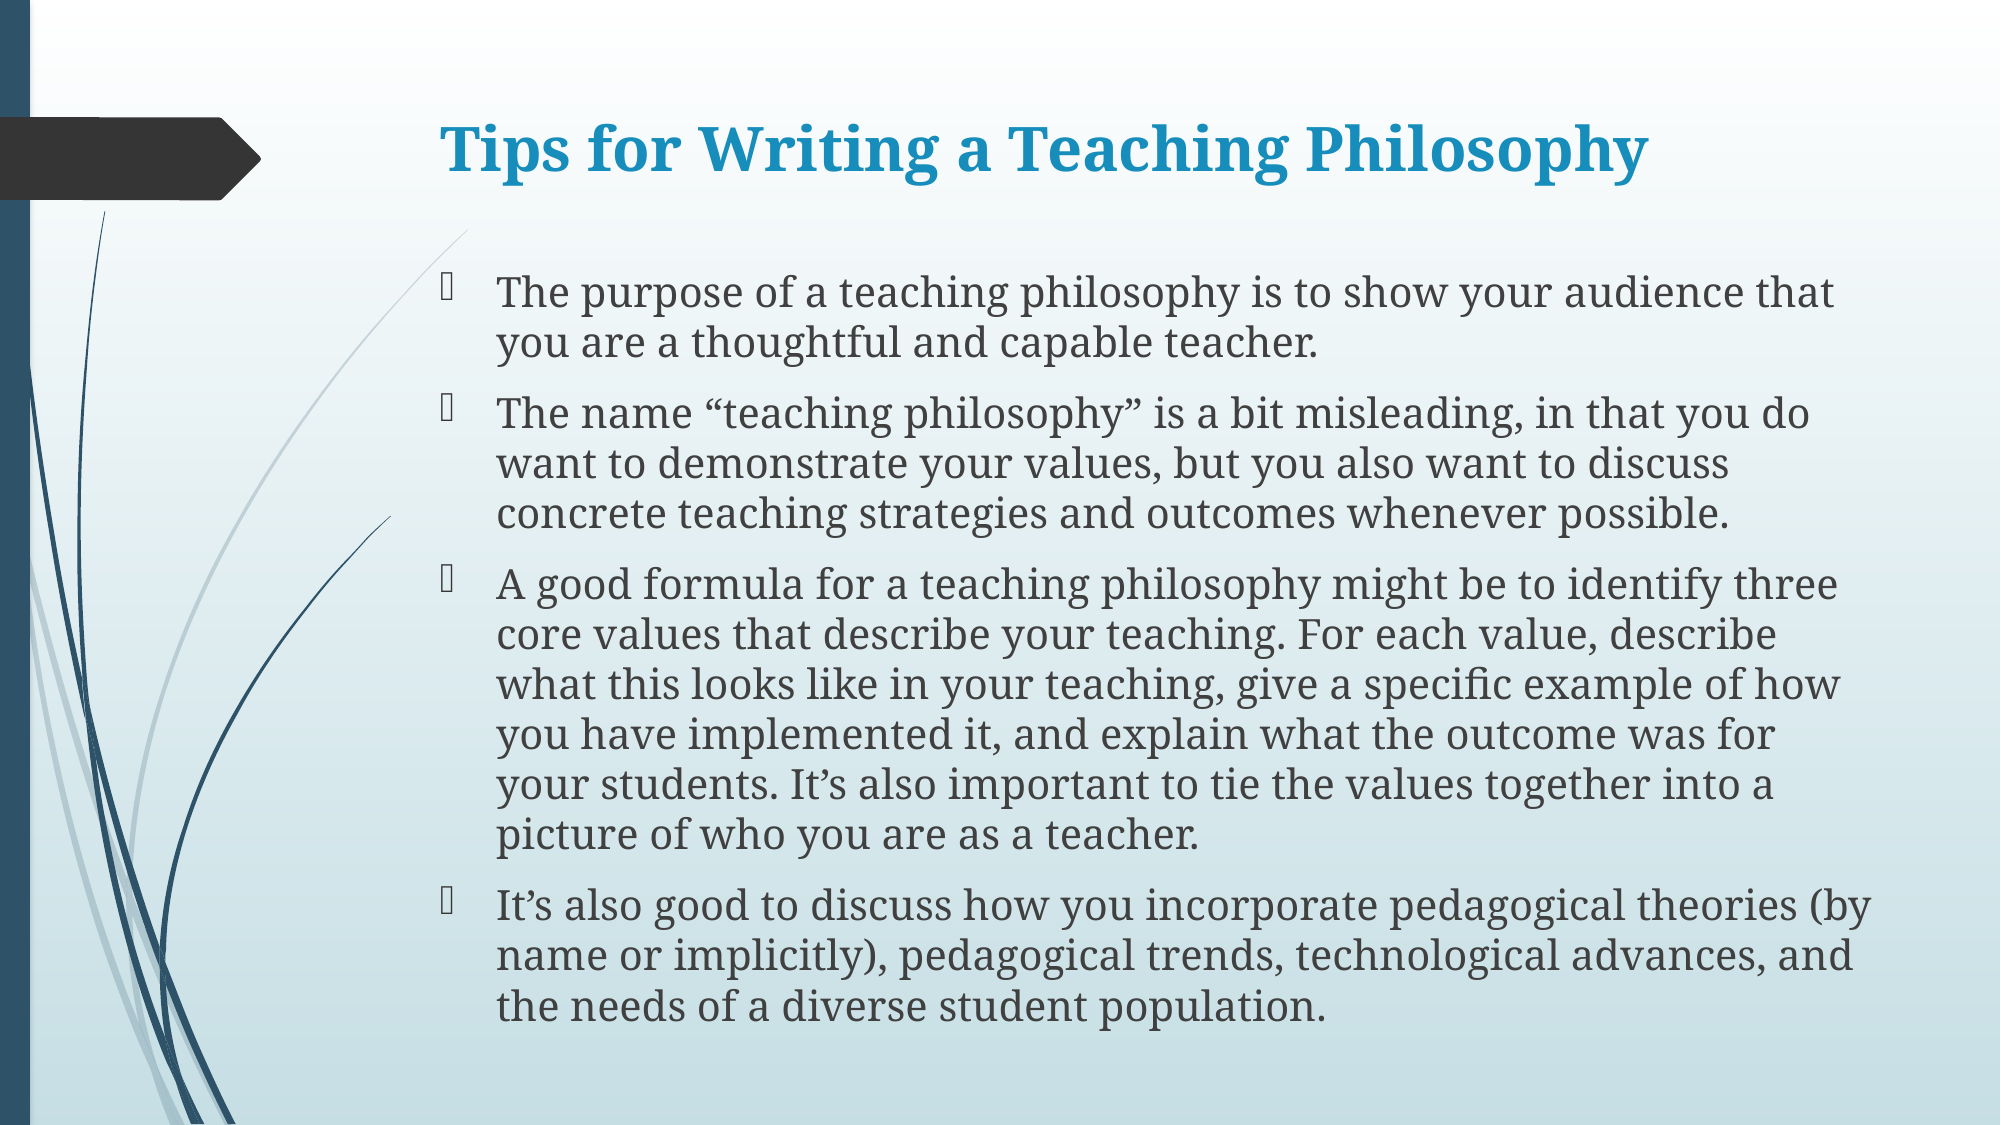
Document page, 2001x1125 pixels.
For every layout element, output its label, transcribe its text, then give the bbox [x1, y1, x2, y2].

list The purpose of a teaching philosophy is to show your audience that you are a thoughtful and capable teacher. The name “teaching philosophy” is a bit misleading, in that you do want to demonstrate your values, but you also want to discuss concrete teaching strategies and outcomes whenever possible. A good formula for a teaching philosophy might be to identify three core values that describe your teaching. For each value, describe what this looks like in your teaching, give a specific example of how you have implemented it, and explain what the outcome was for your students. It’s also important to tie the values together into a picture of who you are as a teacher. It’s also good to discuss how you incorporate pedagogical theories (by name or implicitly), pedagogical trends, technological advances, and the needs of a diverse student population. [424, 258, 1888, 1046]
title Tips for Writing a Teaching Philosophy [425, 102, 1888, 239]
